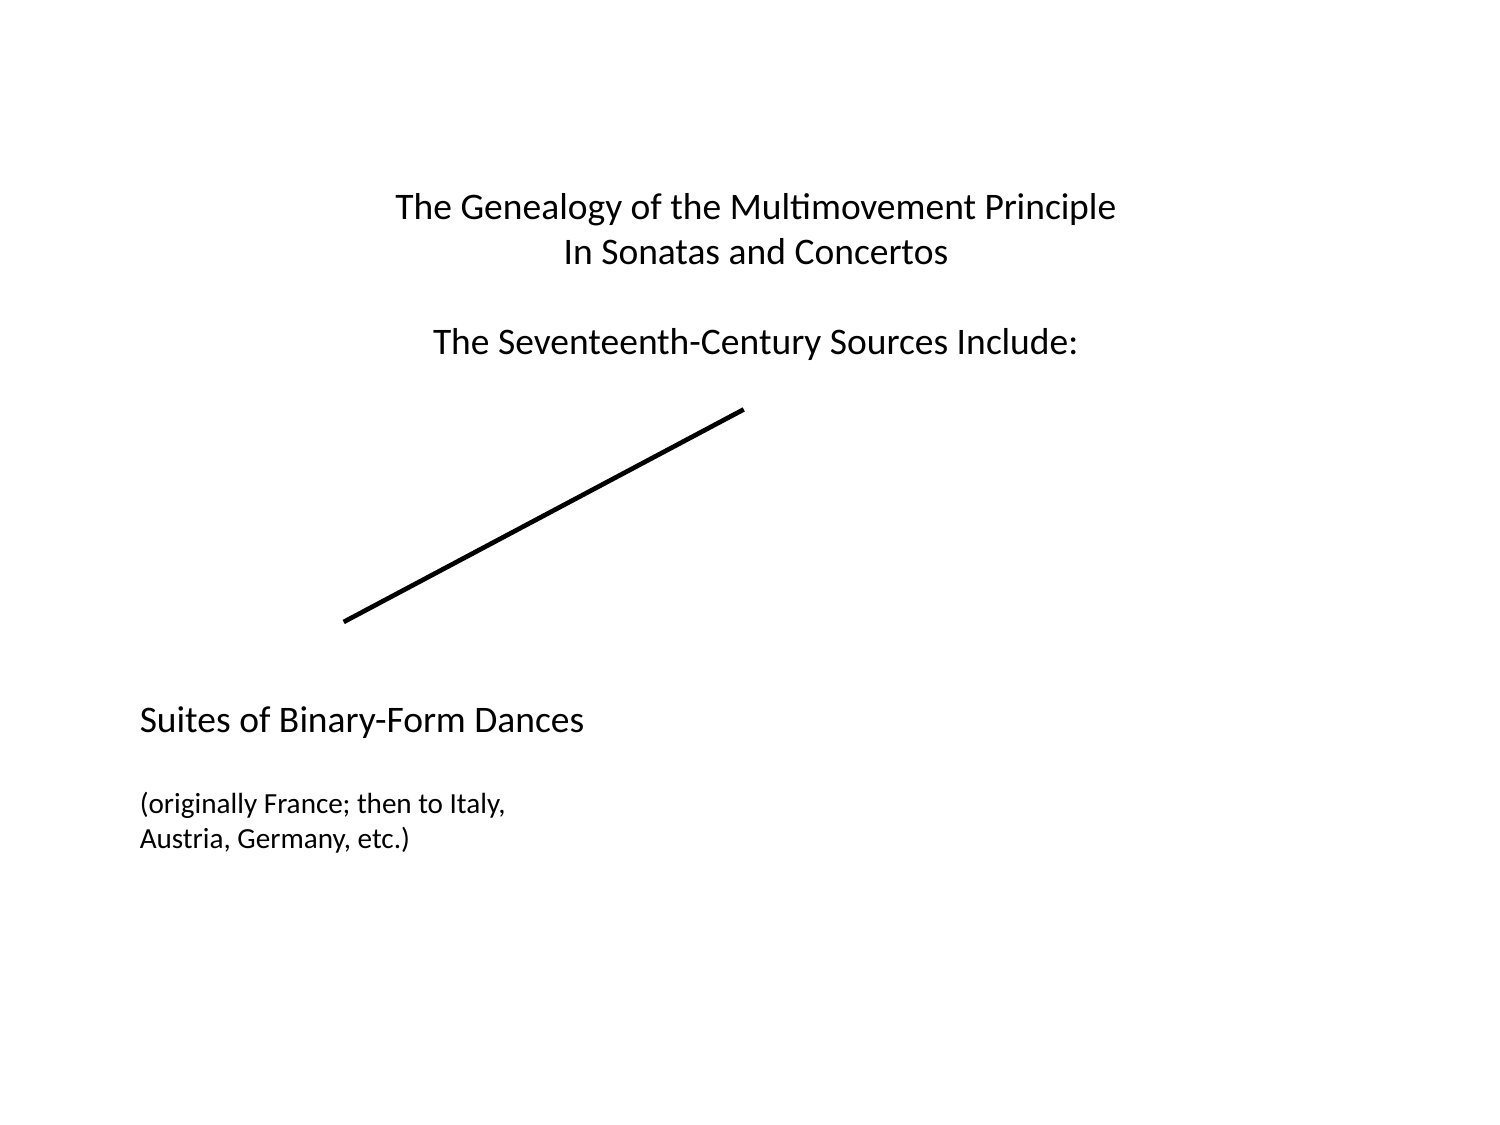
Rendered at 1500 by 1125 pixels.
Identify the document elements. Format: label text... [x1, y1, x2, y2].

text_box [343, 409, 744, 623]
text_box Suites of Binary-Form Dances (originally France; then to Italy, Austria, Germany, etc.) [125, 687, 675, 863]
text_box The Genealogy of the Multimovement Principle In Sonatas and Concertos The Seventeenth-Century Sources Include: [249, 174, 1263, 370]
